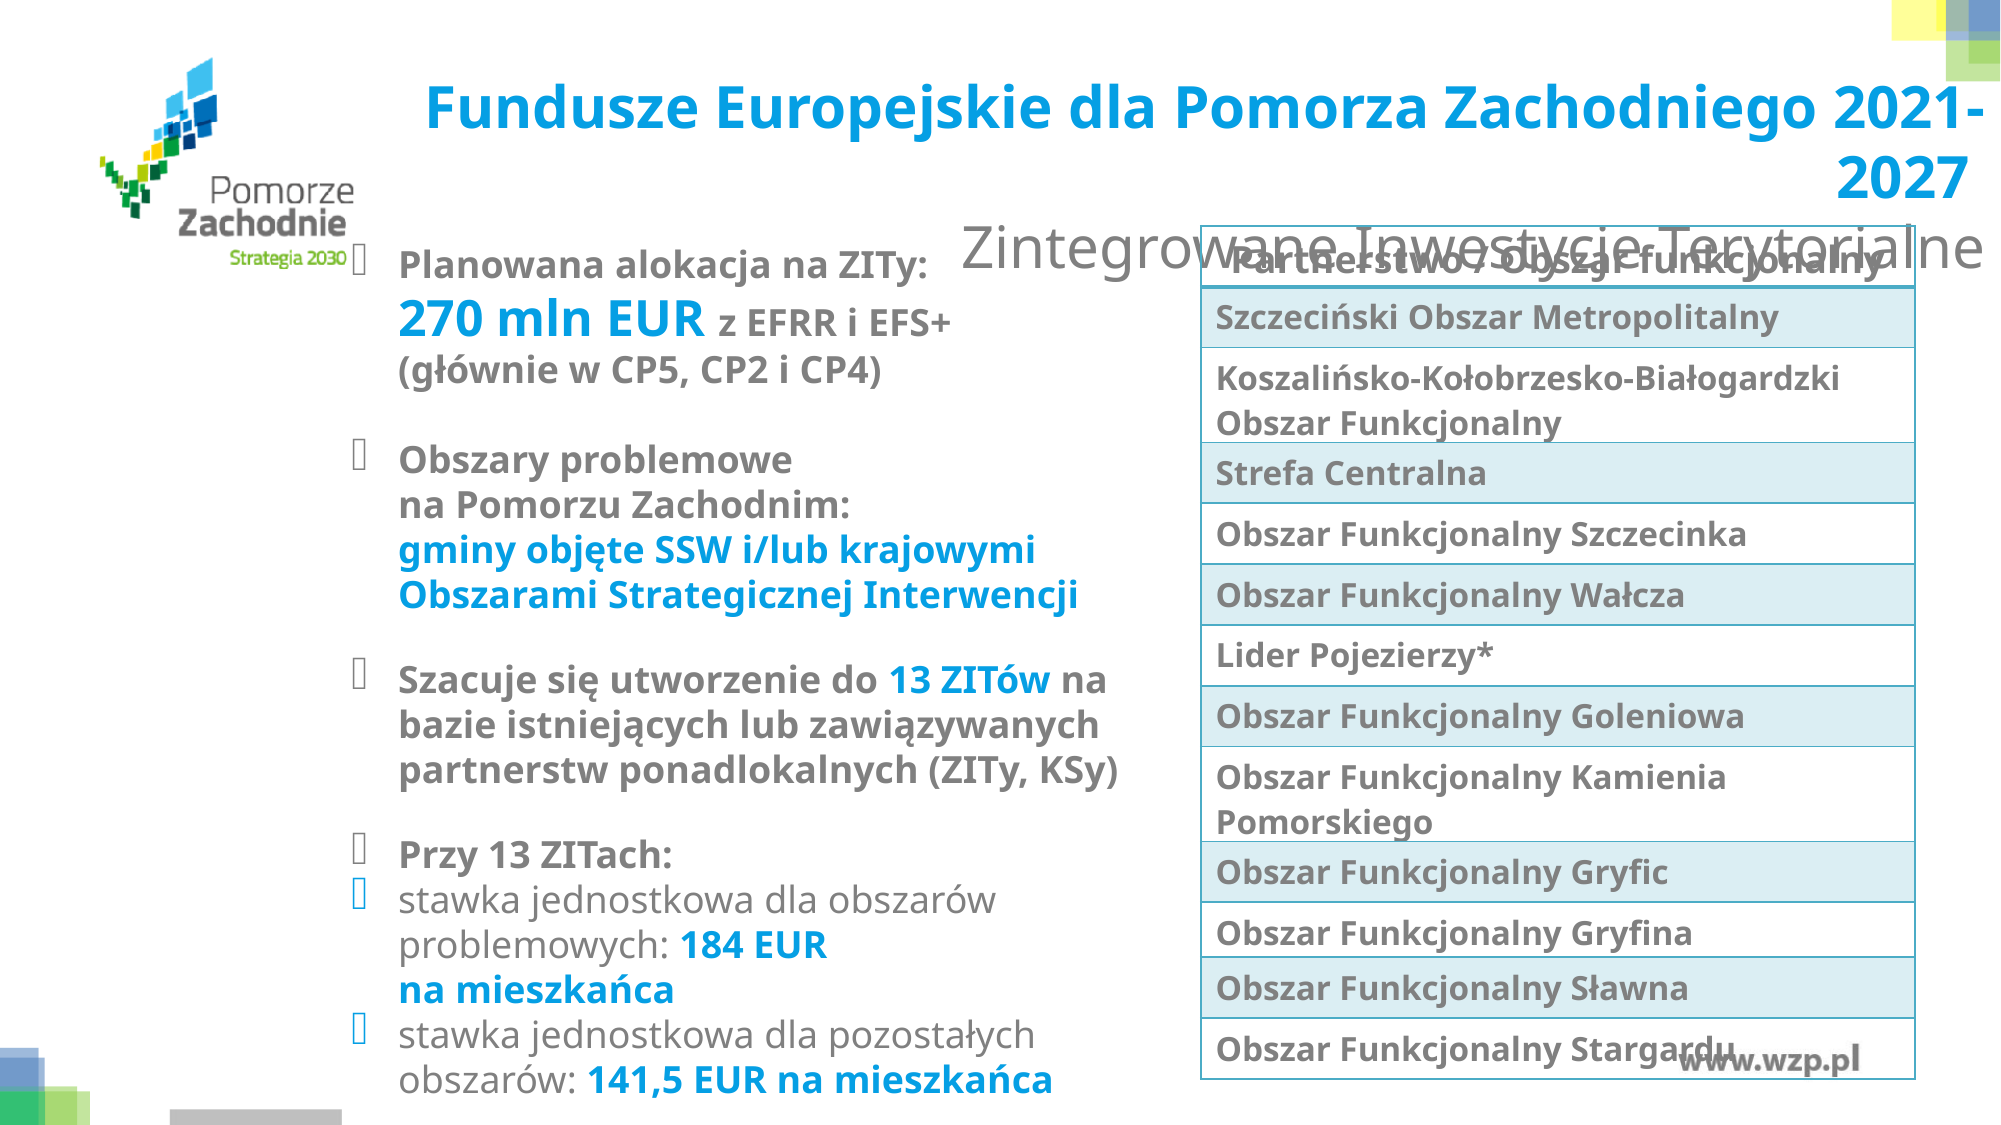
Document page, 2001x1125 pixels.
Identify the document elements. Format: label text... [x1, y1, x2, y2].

text_box Fundusze Europejskie dla Pomorza Zachodniego 2021-2027 Zintegrowane Inwestycje Terytorialne [352, 62, 2000, 358]
table_header Partnerstwo / Obszar funkcjonalny [1202, 227, 1914, 285]
text_box Planowana alokacja na ZITy: 270 mln EUR z EFRR i EFS+ (głównie w CP5, CP2 i CP4) Obszary problemowe na Pomorzu Zachodnim: gminy objęte SSW i/lub krajowymi Obszarami Strategicznej Interwencji Szacuje się utworzenie do 13 ZITów na bazie istniejących lub zawiązywanych partnerstw ponadlokalnych (ZITy, KSy) Przy 13 ZITach: stawka jednostkowa dla obszarów problemowych: 184 EUR na mieszkańca stawka jednostkowa dla pozostałych obszarów: 141,5 EUR na mieszkańca [336, 233, 1160, 1125]
table_cell Obszar Funkcjonalny Kamienia Pomorskiego [1202, 747, 1914, 841]
table_cell Obszar Funkcjonalny Gryfic [1202, 842, 1914, 901]
table_cell Obszar Funkcjonalny Goleniowa [1202, 687, 1914, 746]
picture [1160, 82, 2001, 1125]
table_cell Obszar Funkcjonalny Gryfina [1202, 903, 1914, 956]
table_cell Obszar Funkcjonalny Wałcza [1202, 565, 1914, 624]
table_cell Obszar Funkcjonalny Stargardu [1202, 1019, 1914, 1078]
table_cell Lider Pojezierzy* [1202, 626, 1914, 685]
table_cell Szczeciński Obszar Metropolitalny [1202, 289, 1914, 347]
table_cell Obszar Funkcjonalny Szczecinka [1202, 504, 1914, 563]
table_cell Obszar Funkcjonalny Sławna [1202, 958, 1914, 1017]
table_cell Koszalińsko-Kołobrzesko-Białogardzki Obszar Funkcjonalny [1202, 348, 1914, 442]
picture [0, 0, 1945, 1125]
table_cell Strefa Centralna [1202, 443, 1914, 502]
